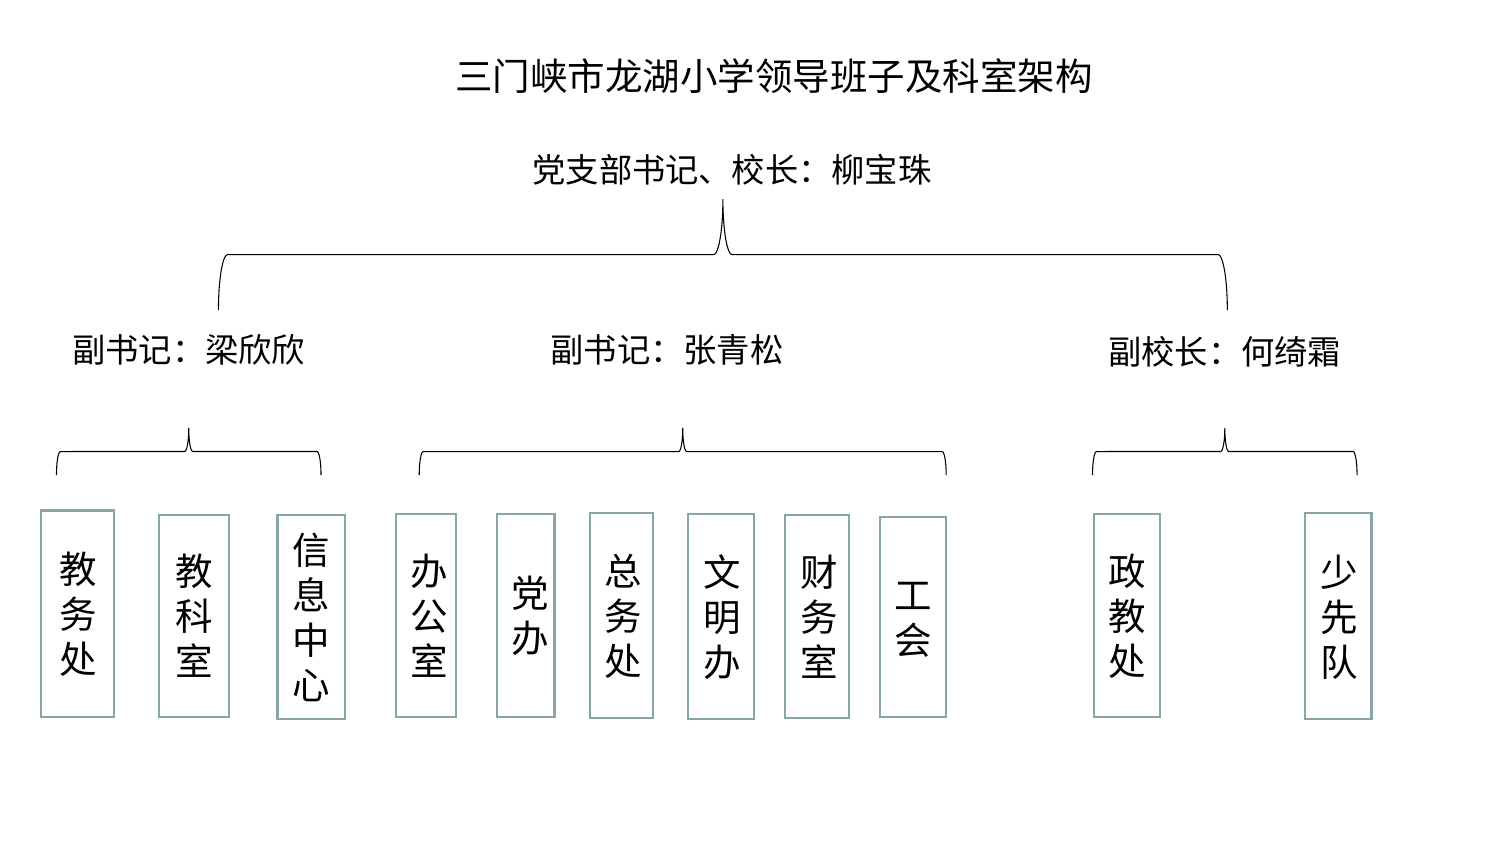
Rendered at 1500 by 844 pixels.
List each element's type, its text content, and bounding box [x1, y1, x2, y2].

text_box [217, 199, 1228, 311]
text_box 政教处 [1093, 513, 1161, 718]
text_box 总务处 [589, 512, 654, 719]
text_box 工会 [879, 516, 947, 718]
text_box [1091, 427, 1358, 476]
text_box 教务处 [40, 509, 115, 718]
text_box 党办 [496, 513, 556, 718]
text_box 三门峡市龙湖小学领导班子及科室架构 [433, 19, 1115, 131]
text_box 副书记：梁欣欣 [29, 301, 348, 398]
text_box 财务室 [784, 514, 850, 719]
text_box 党支部书记、校长：柳宝珠 [433, 131, 1032, 225]
text_box 办公室 [395, 513, 457, 718]
text_box 副书记：张青松 [407, 311, 904, 398]
text_box 信息中心 [276, 514, 346, 720]
text_box 副校长：何绮霜 [1045, 303, 1405, 399]
text_box [55, 427, 322, 476]
text_box 少先队 [1304, 512, 1373, 720]
text_box [418, 427, 947, 476]
text_box 文明办 [687, 513, 755, 720]
text_box 教科室 [158, 514, 230, 718]
